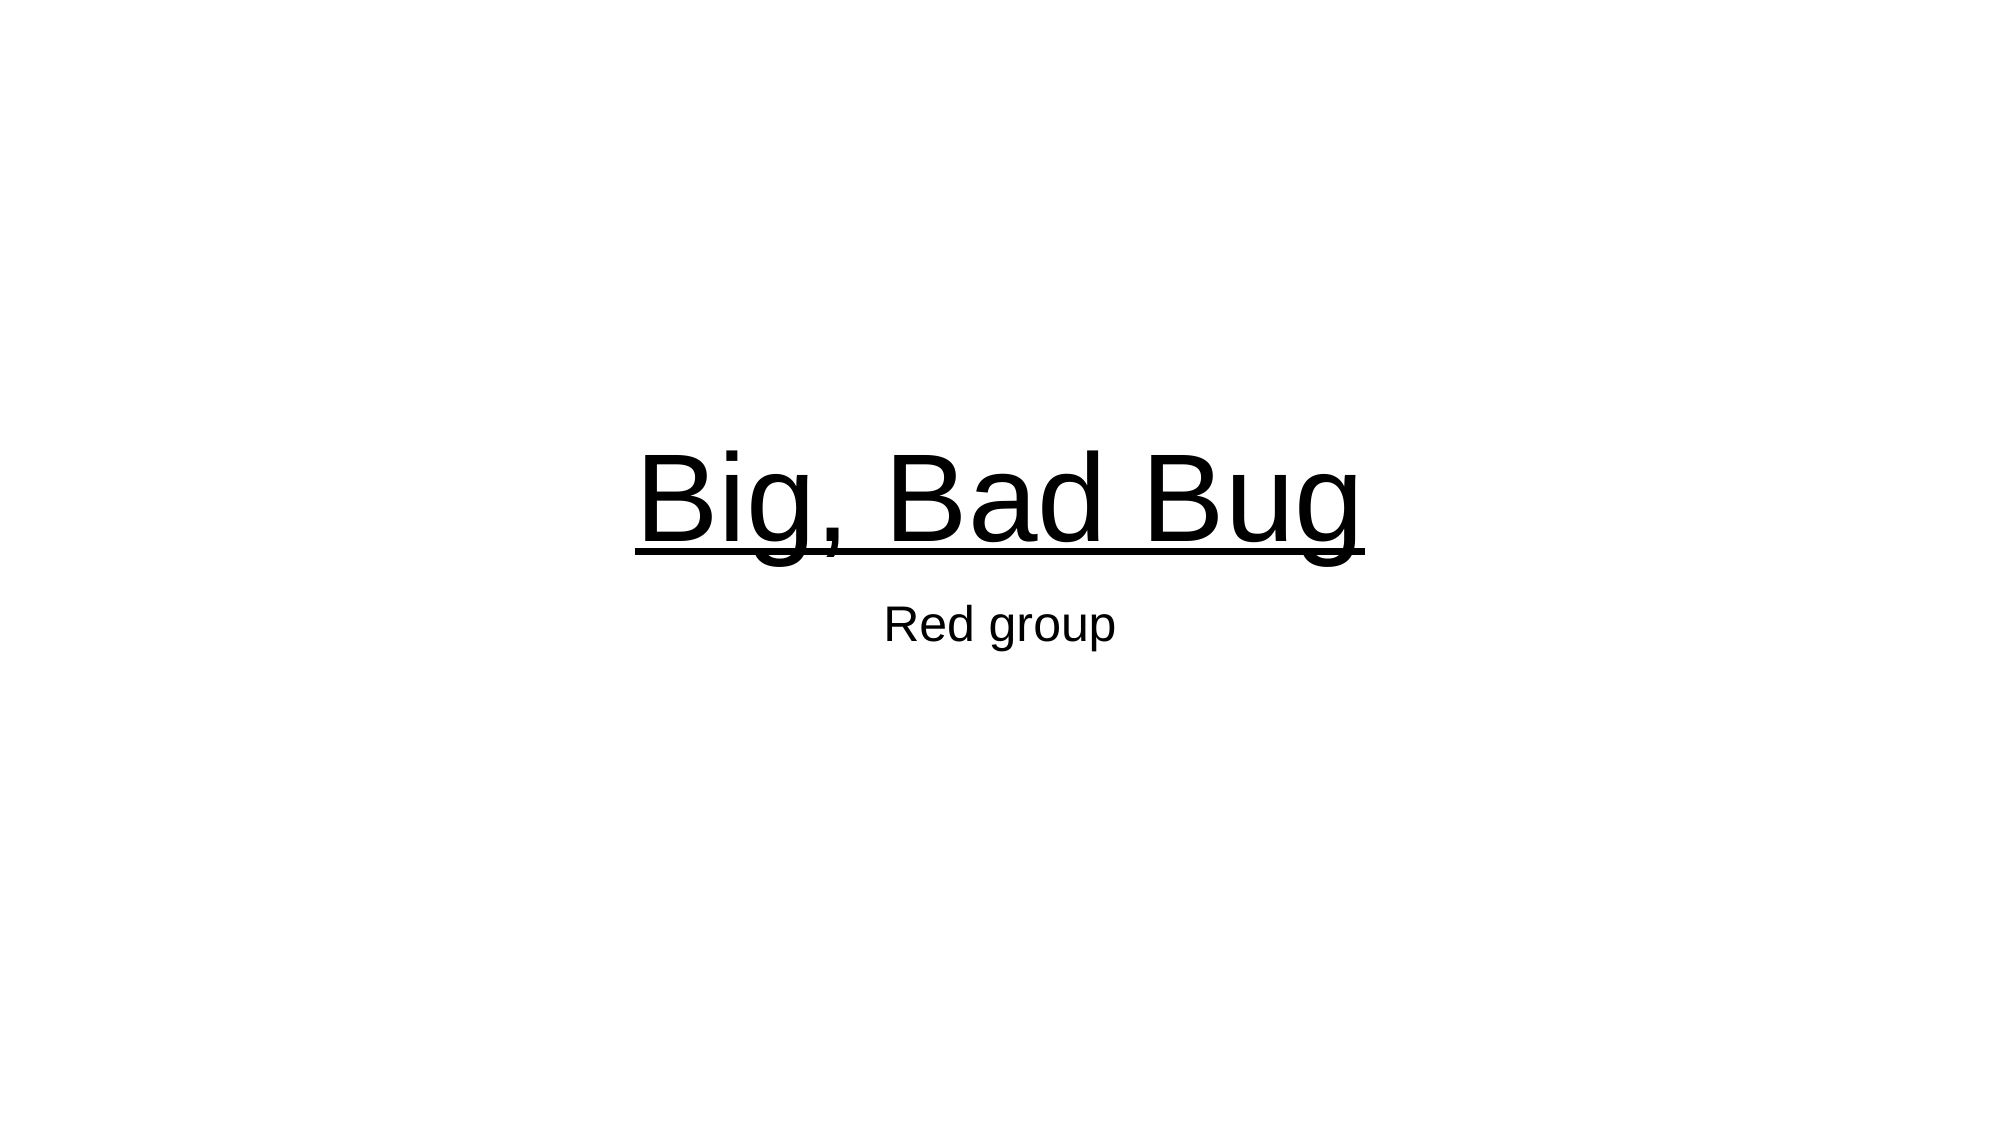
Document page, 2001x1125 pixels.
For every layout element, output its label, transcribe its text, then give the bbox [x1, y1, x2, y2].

title Big, Bad Bug [249, 184, 1750, 576]
subtitle Red group [249, 590, 1750, 863]
